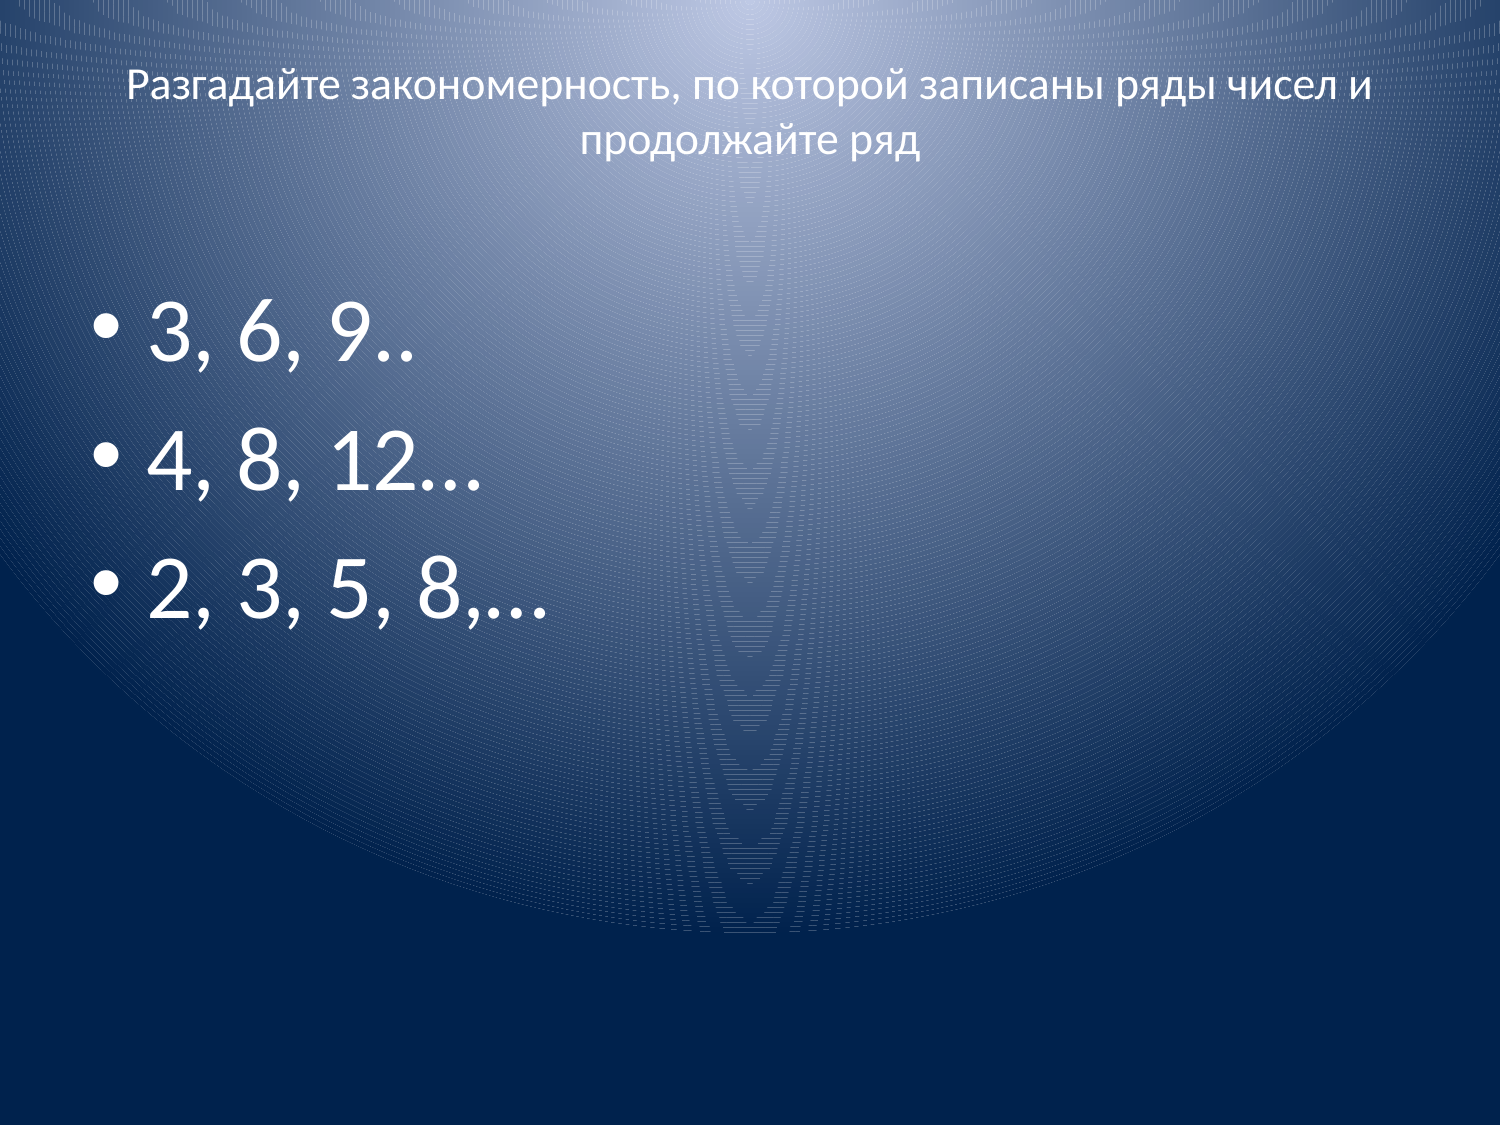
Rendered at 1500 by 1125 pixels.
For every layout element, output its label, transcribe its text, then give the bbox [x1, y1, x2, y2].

title Разгадайте закономерность, по которой записаны ряды чисел и продолжайте ряд [75, 45, 1425, 233]
list 3, 6, 9.. 4, 8, 12… 2, 3, 5, 8,… [75, 262, 1425, 1005]
